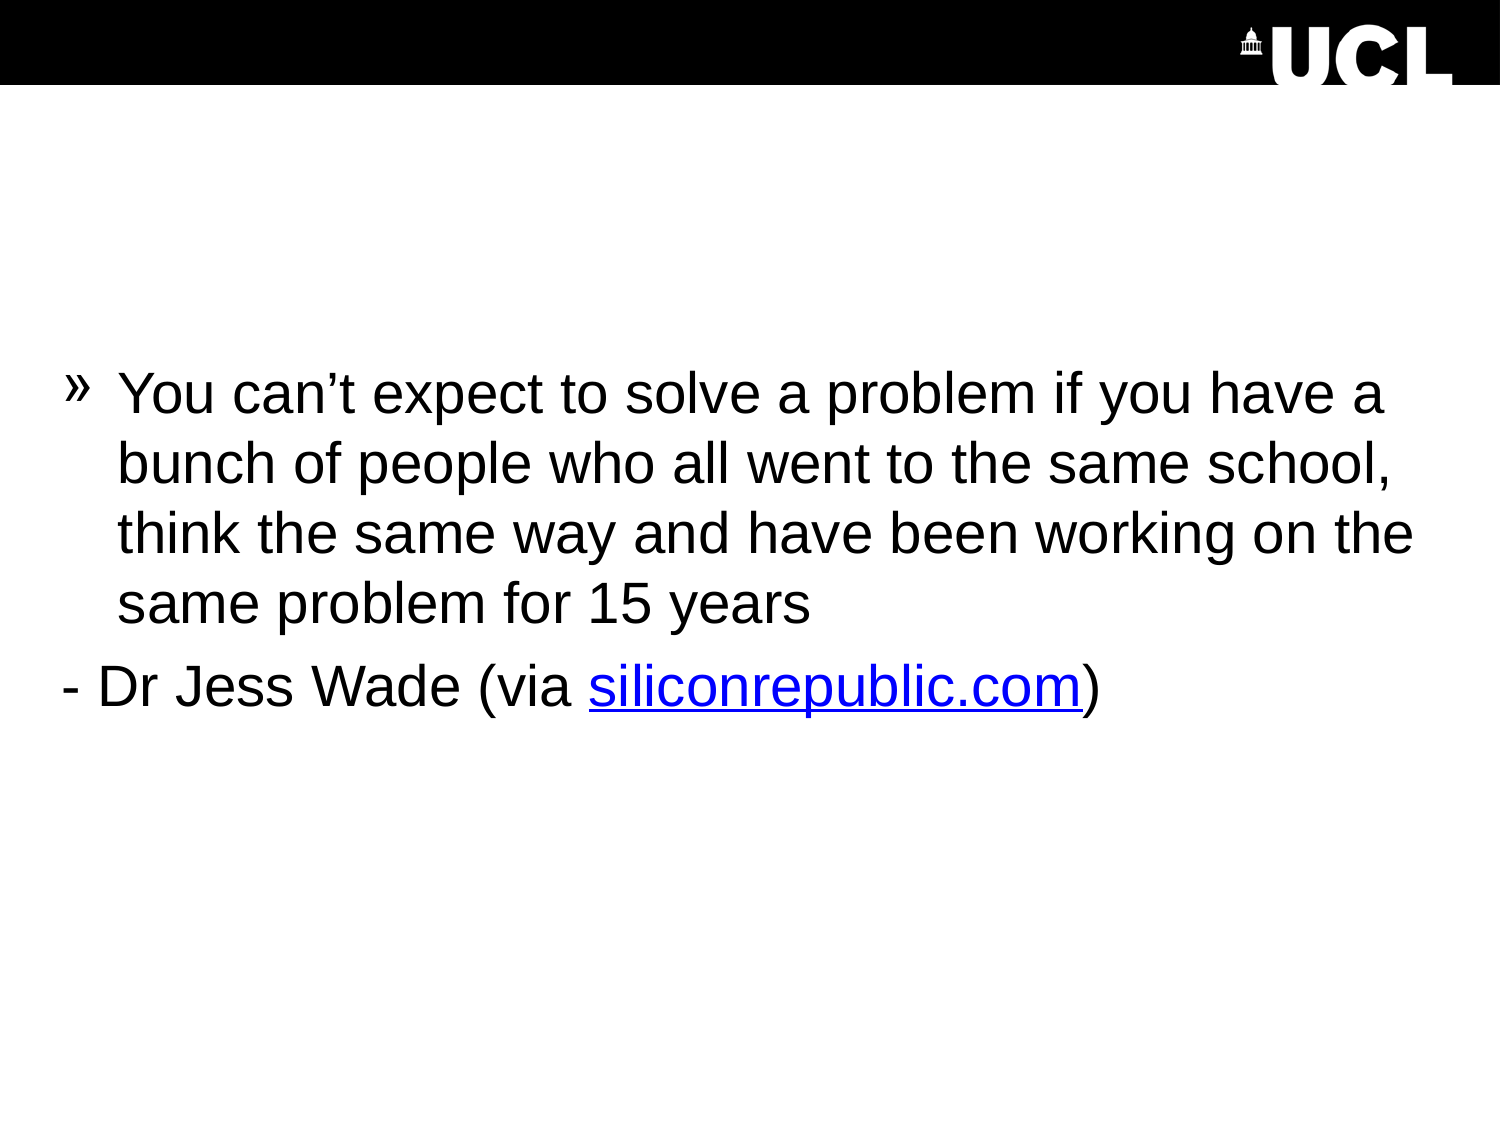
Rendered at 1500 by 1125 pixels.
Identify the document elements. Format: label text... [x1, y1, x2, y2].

list You can’t expect to solve a problem if you have a bunch of people who all went to the same school, think the same way and have been working on the same problem for 15 years - Dr Jess Wade (via siliconrepublic.com) [53, 347, 1448, 1096]
picture [0, 0, 1500, 85]
